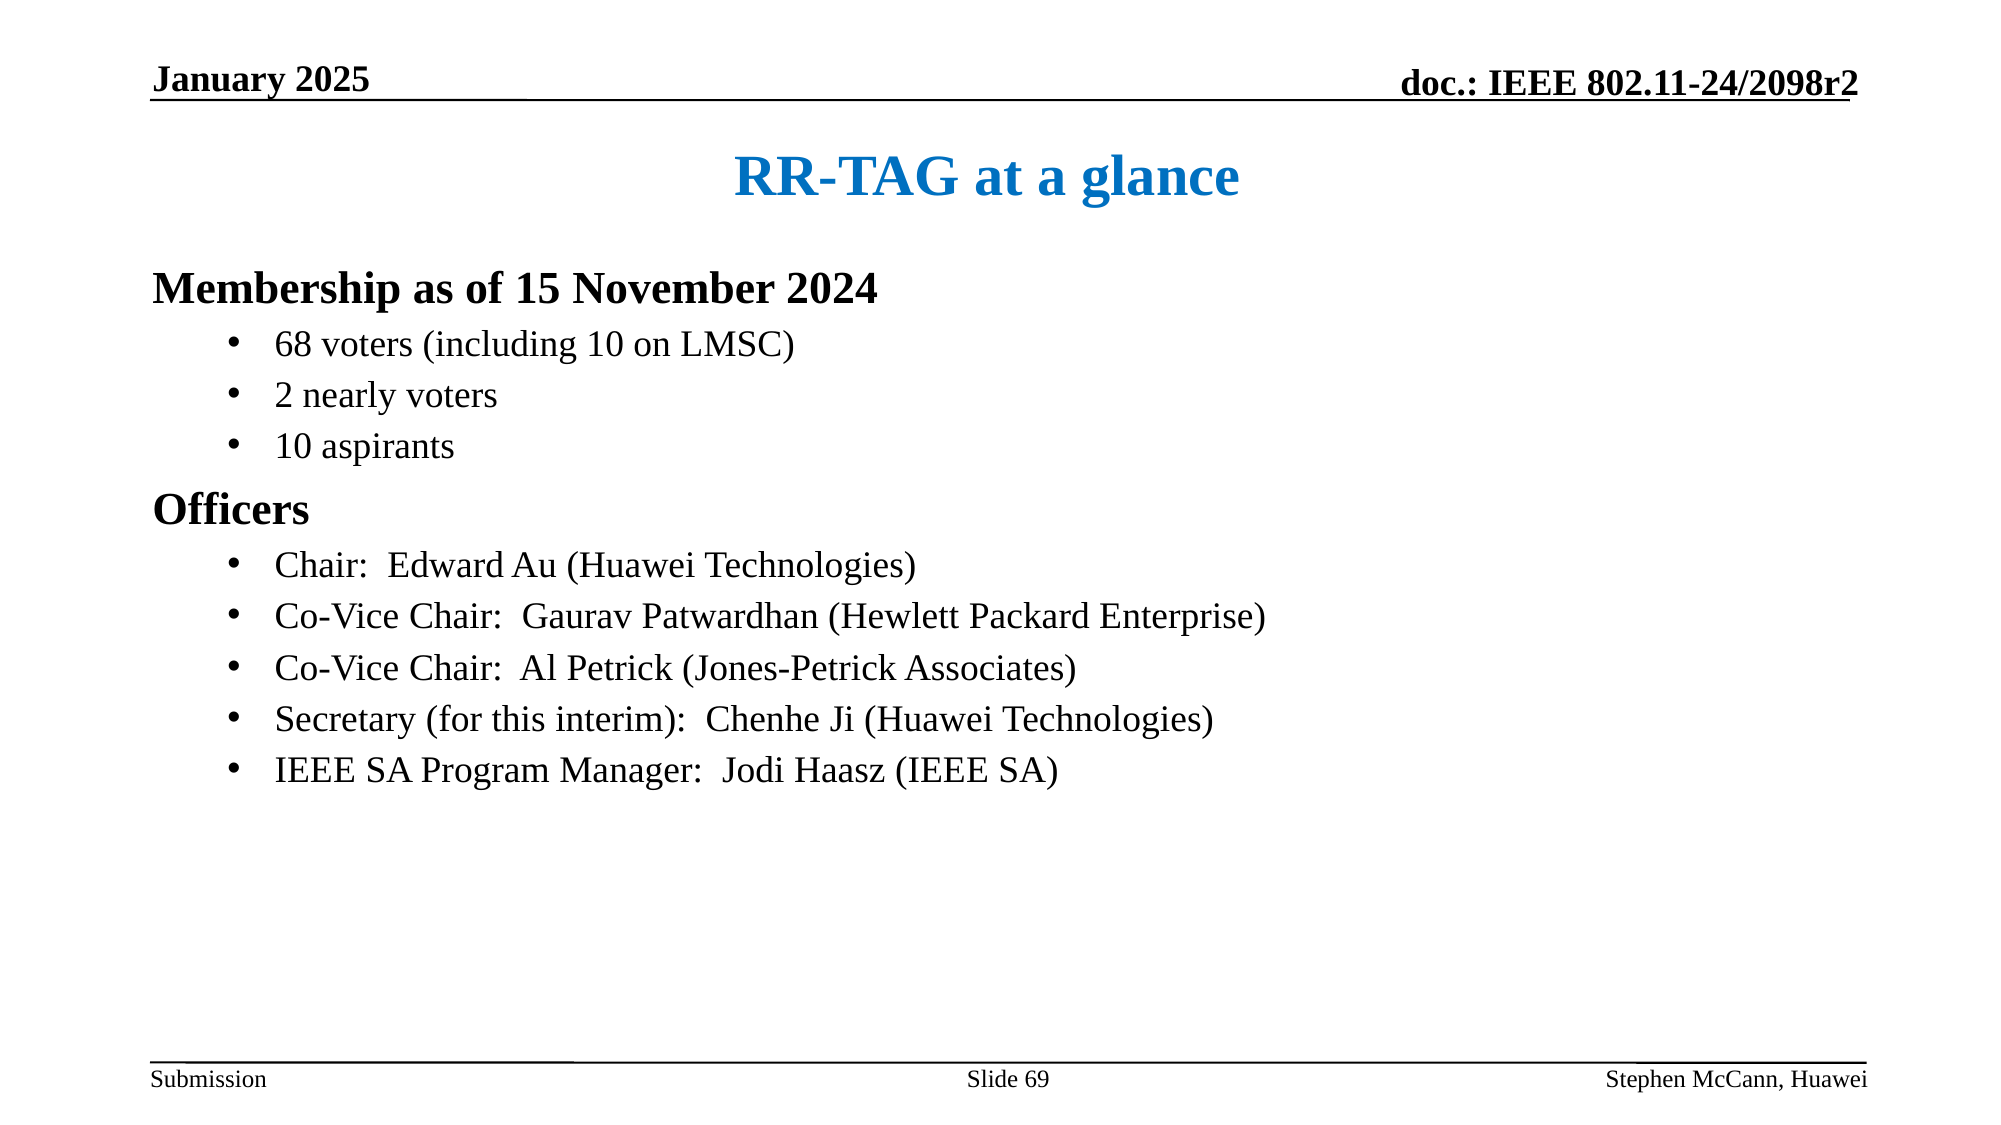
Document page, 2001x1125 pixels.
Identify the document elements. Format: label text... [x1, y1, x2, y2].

list Membership as of 15 November 2024 68 voters (including 10 on LMSC) 2 nearly voters 10 aspirants Officers Chair: Edward Au (Huawei Technologies) Co-Vice Chair: Gaurav Patwardhan (Hewlett Packard Enterprise) Co-Vice Chair: Al Petrick (Jones-Petrick Associates) Secretary (for this interim): Chenhe Ji (Huawei Technologies) IEEE SA Program Manager: Jodi Haasz (IEEE SA) [137, 249, 1838, 925]
title RR-TAG at a glance [137, 99, 1838, 246]
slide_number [152, 54, 563, 100]
slide_number Slide 69 [950, 1061, 1067, 1123]
footer Stephen McCann, Huawei [1171, 1061, 1869, 1093]
